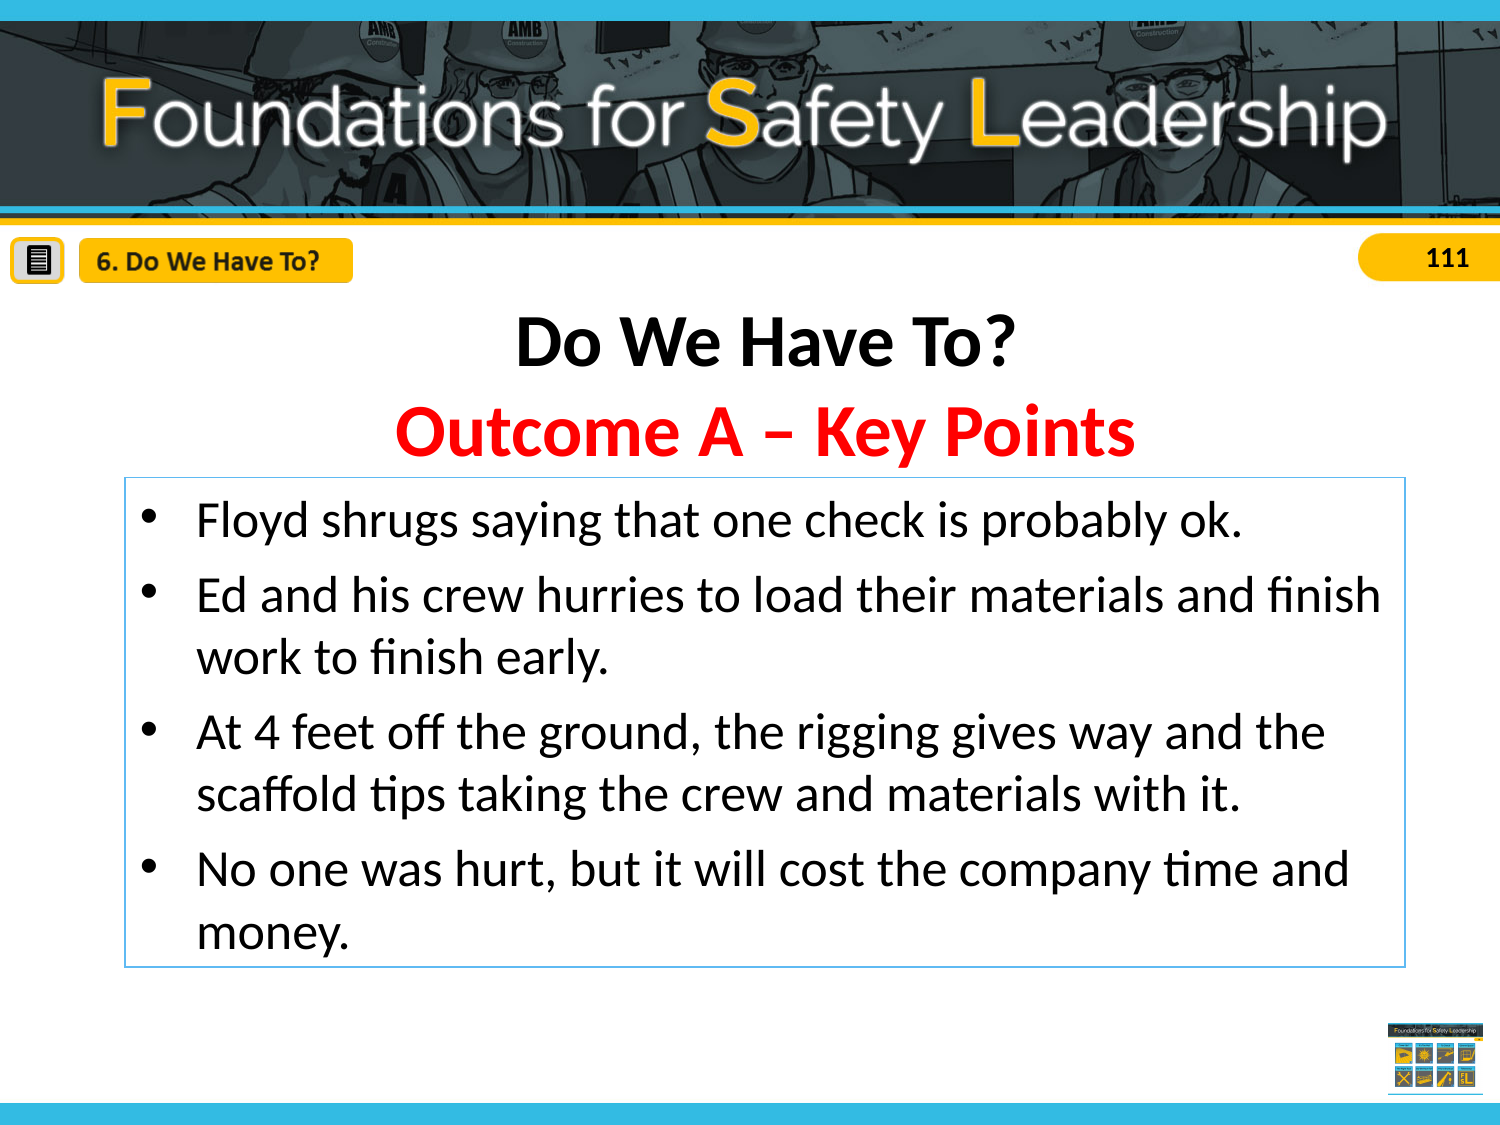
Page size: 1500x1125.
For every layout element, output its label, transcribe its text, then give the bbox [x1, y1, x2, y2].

picture [0, 0, 1500, 1125]
text_box Floyd shrugs saying that one check is probably ok. Ed and his crew hurries to load their materials and finish work to finish early. At 4 feet off the ground, the rigging gives way and the scaffold tips taking the crew and materials with it. No one was hurt, but it will cost the company time and money. [124, 477, 1406, 968]
title Do We Have To? Outcome A – Key Points [91, 288, 1442, 476]
